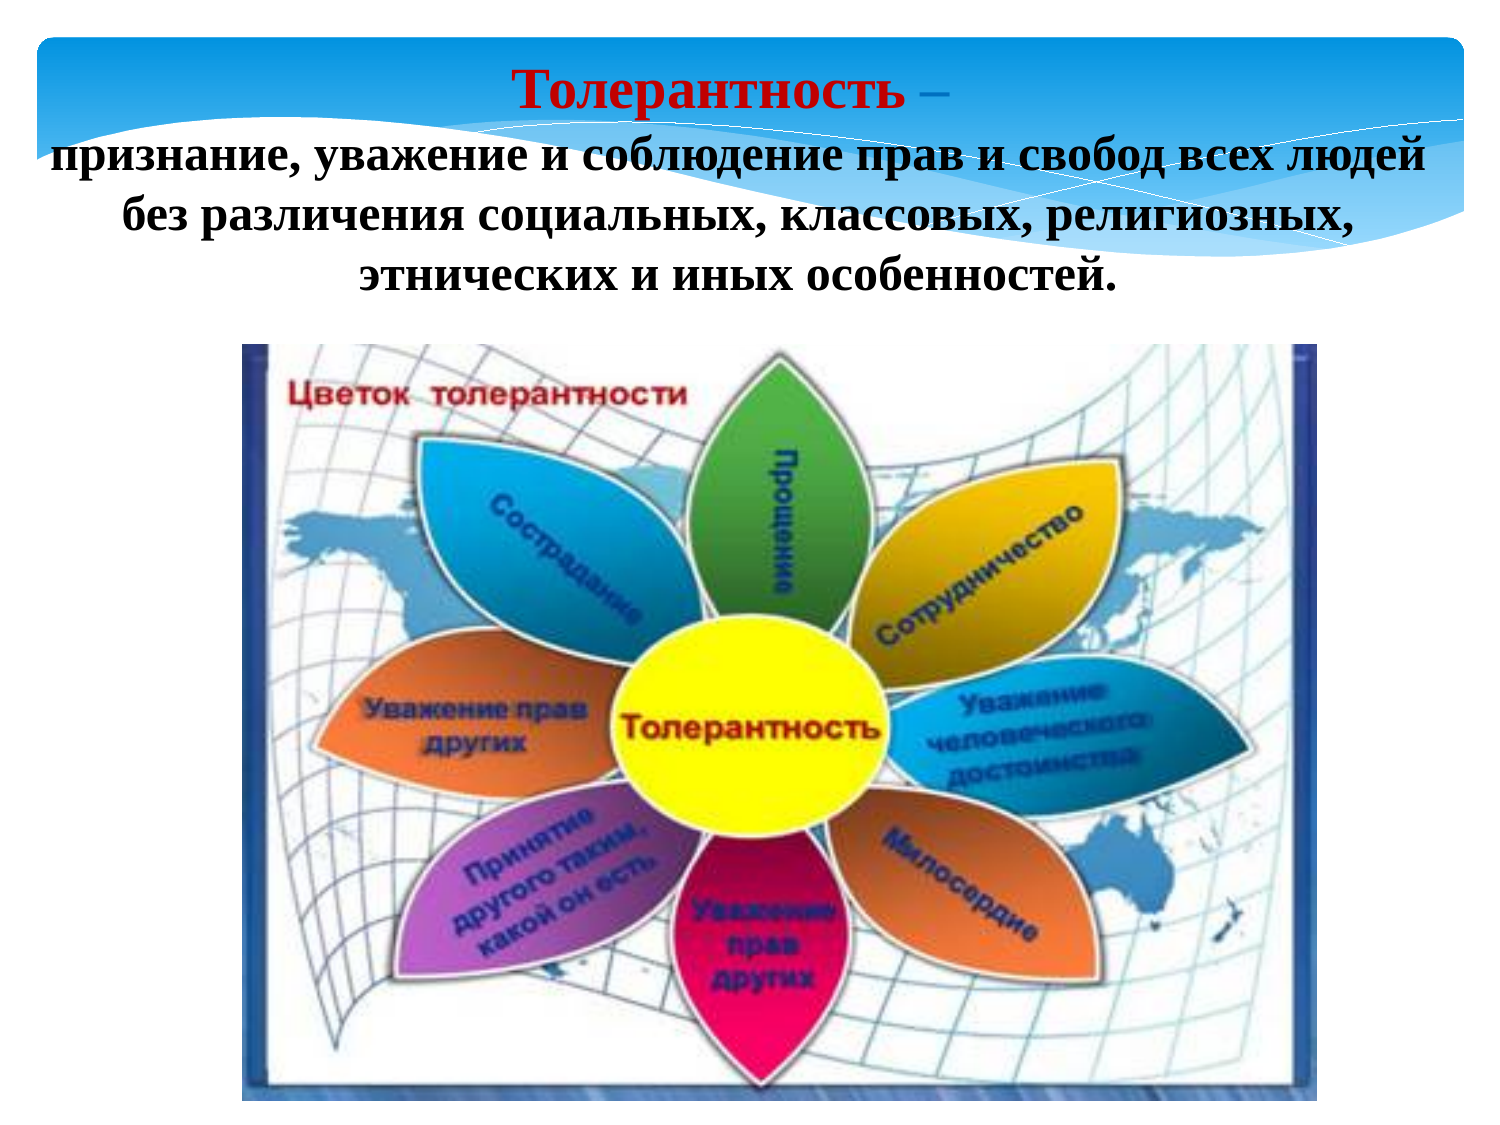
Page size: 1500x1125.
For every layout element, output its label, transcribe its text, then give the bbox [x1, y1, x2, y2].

picture [241, 344, 1318, 1101]
text_box Толерантность – признание, уважение и соблюдение прав и свобод всех людей без различения социальных, классовых, религиозных, этнических и иных особенностей. [17, 42, 1459, 308]
